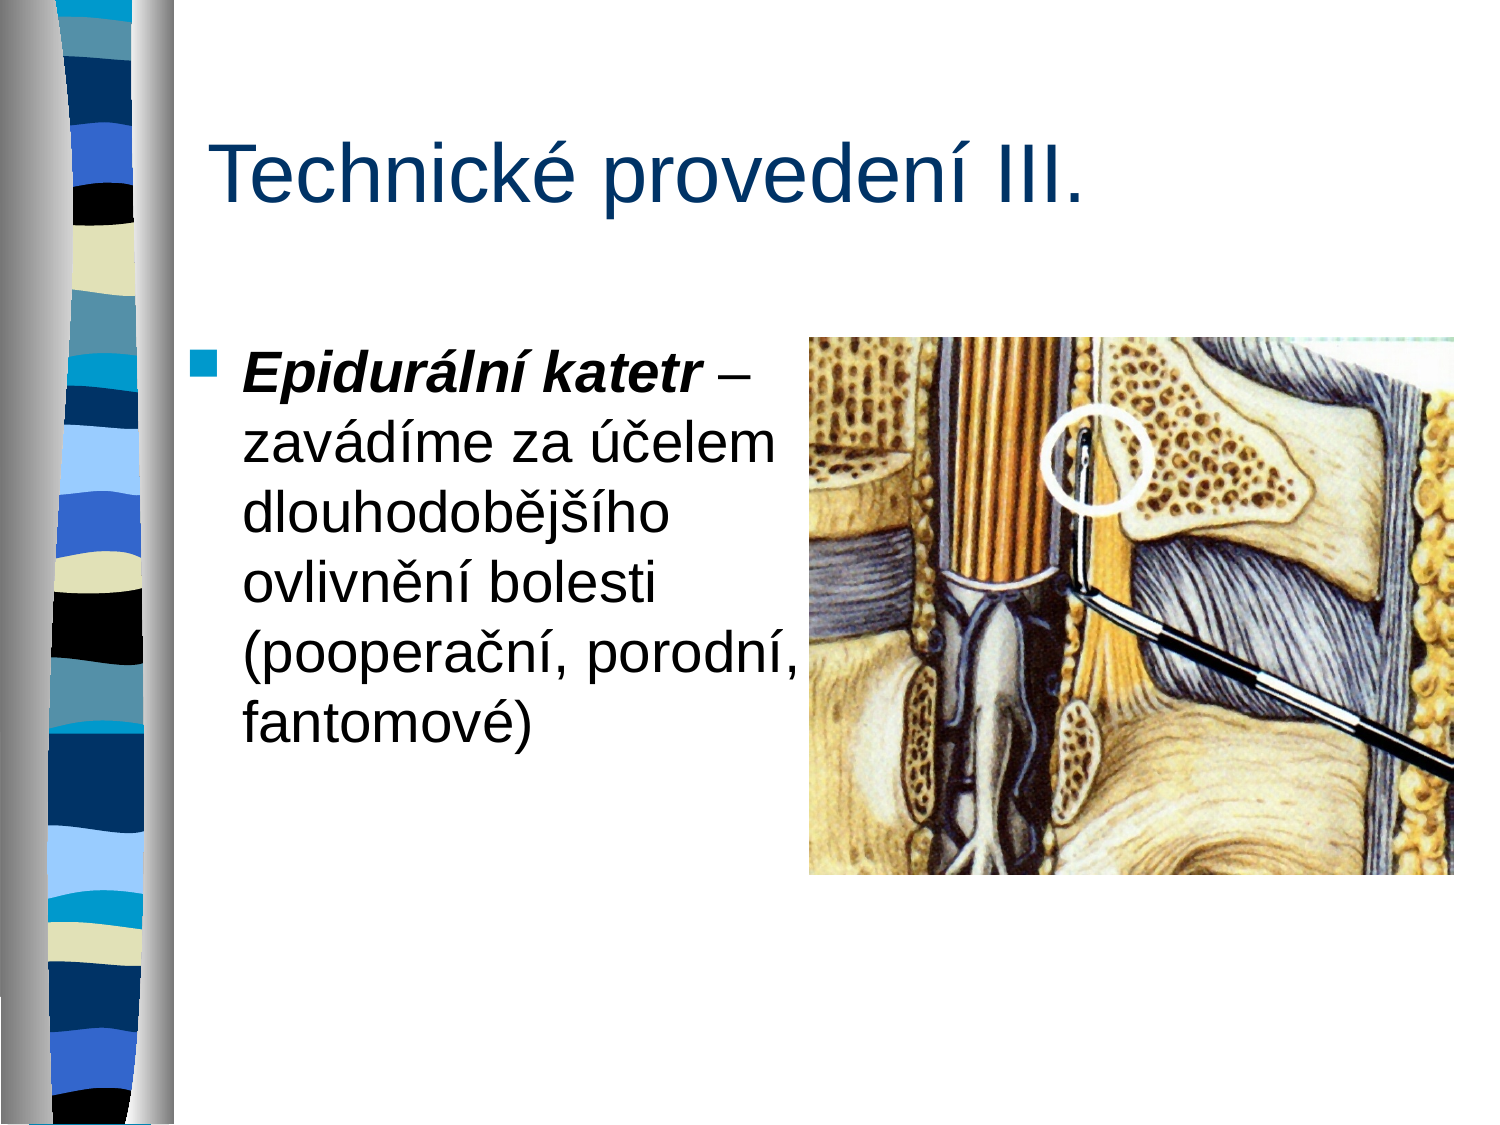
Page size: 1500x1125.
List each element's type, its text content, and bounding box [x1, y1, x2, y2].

title Technické provedení III. [192, 122, 1468, 215]
picture [808, 337, 1454, 875]
list Epidurální katetr – zavádíme za účelem dlouhodobějšího ovlivnění bolesti (pooperační, porodní, fantomové) [170, 326, 824, 1002]
